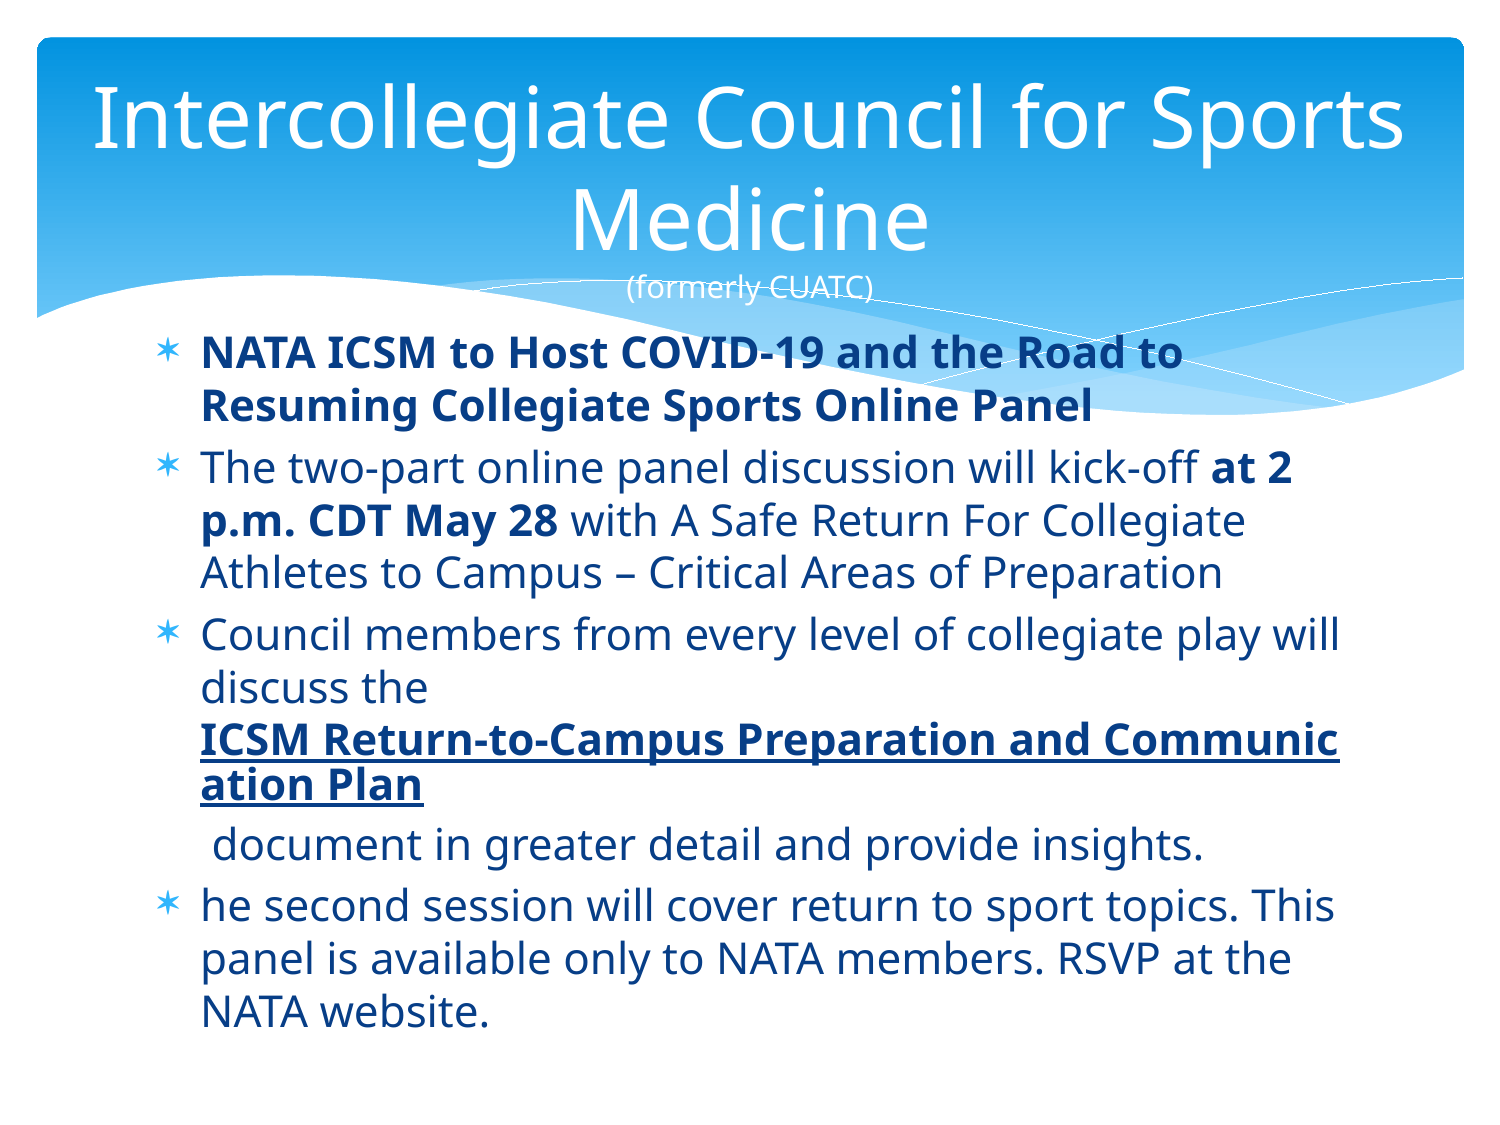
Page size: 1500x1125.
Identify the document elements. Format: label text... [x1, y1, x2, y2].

list NATA ICSM to Host COVID-19 and the Road to Resuming Collegiate Sports Online Panel The two-part online panel discussion will kick-off at 2 p.m. CDT May 28 with A Safe Return For Collegiate Athletes to Campus – Critical Areas of Preparation Council members from every level of collegiate play will discuss the ICSM Return-to-Campus Preparation and Communication Plan document in greater detail and provide insights. he second session will cover return to sport topics. This panel is available only to NATA members. RSVP at the NATA website. [142, 317, 1358, 1013]
title Intercollegiate Council for Sports Medicine (formerly CUATC) [75, 55, 1425, 313]
